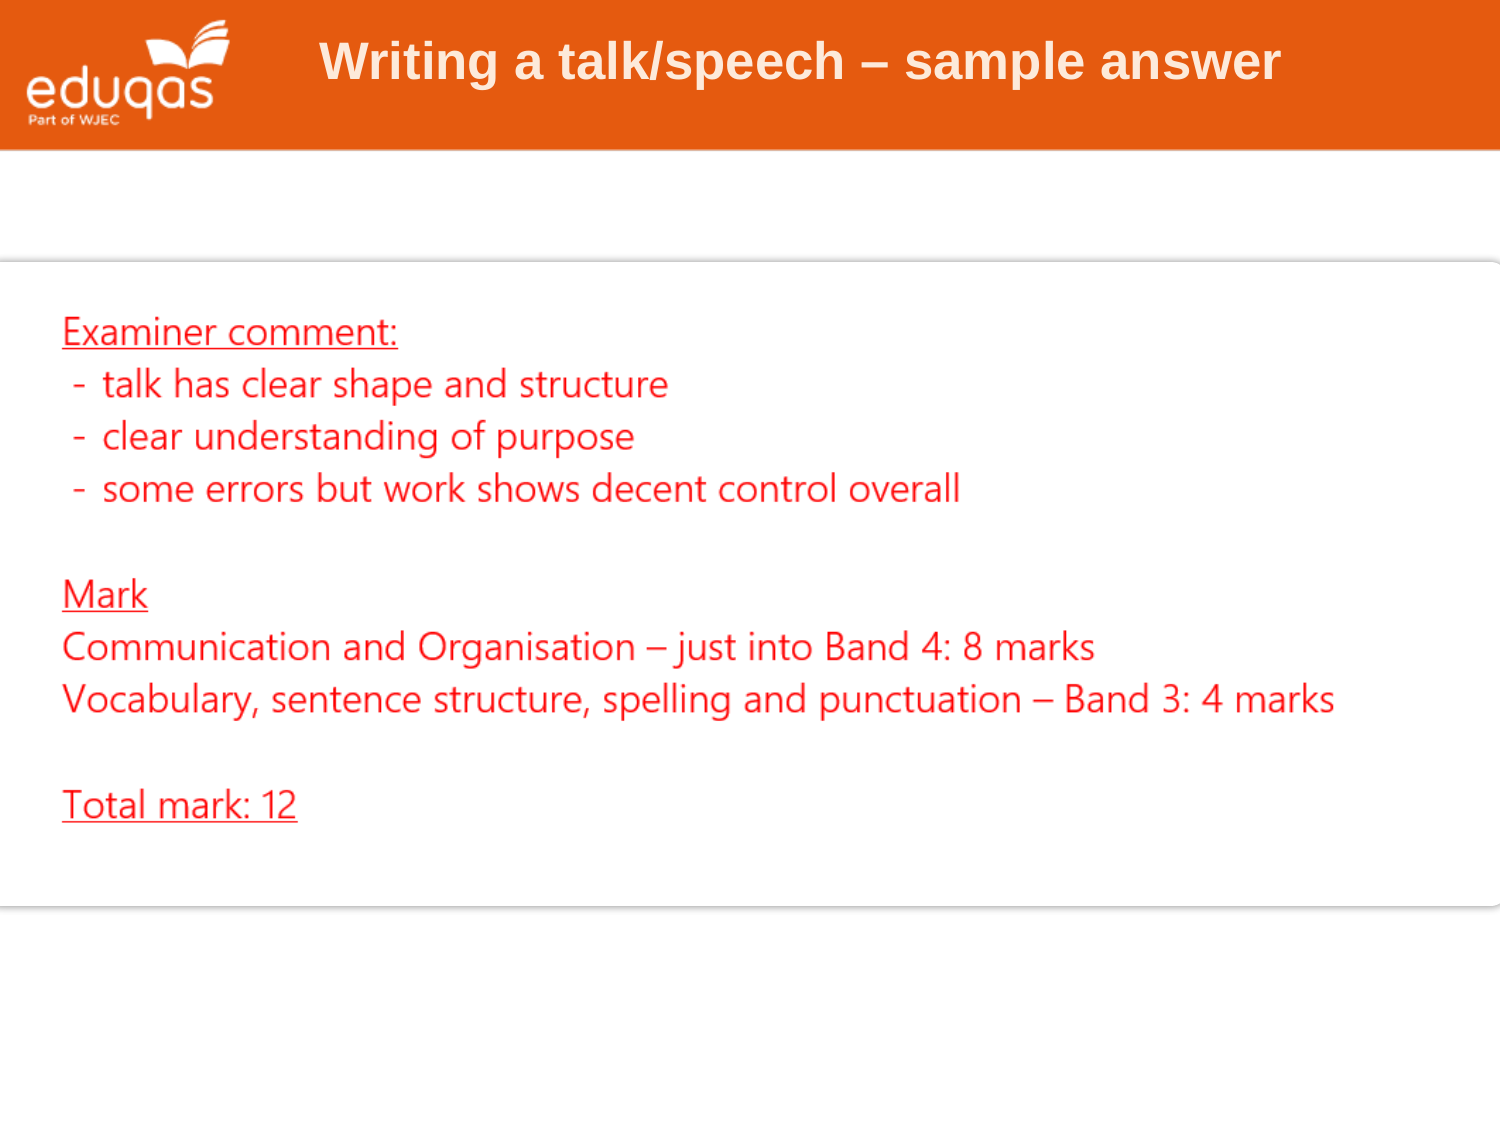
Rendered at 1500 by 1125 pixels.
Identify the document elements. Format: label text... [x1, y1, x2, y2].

picture [16, 293, 1476, 876]
picture [0, 0, 1500, 215]
list Writing a talk/speech – sample answer [304, 19, 1487, 136]
